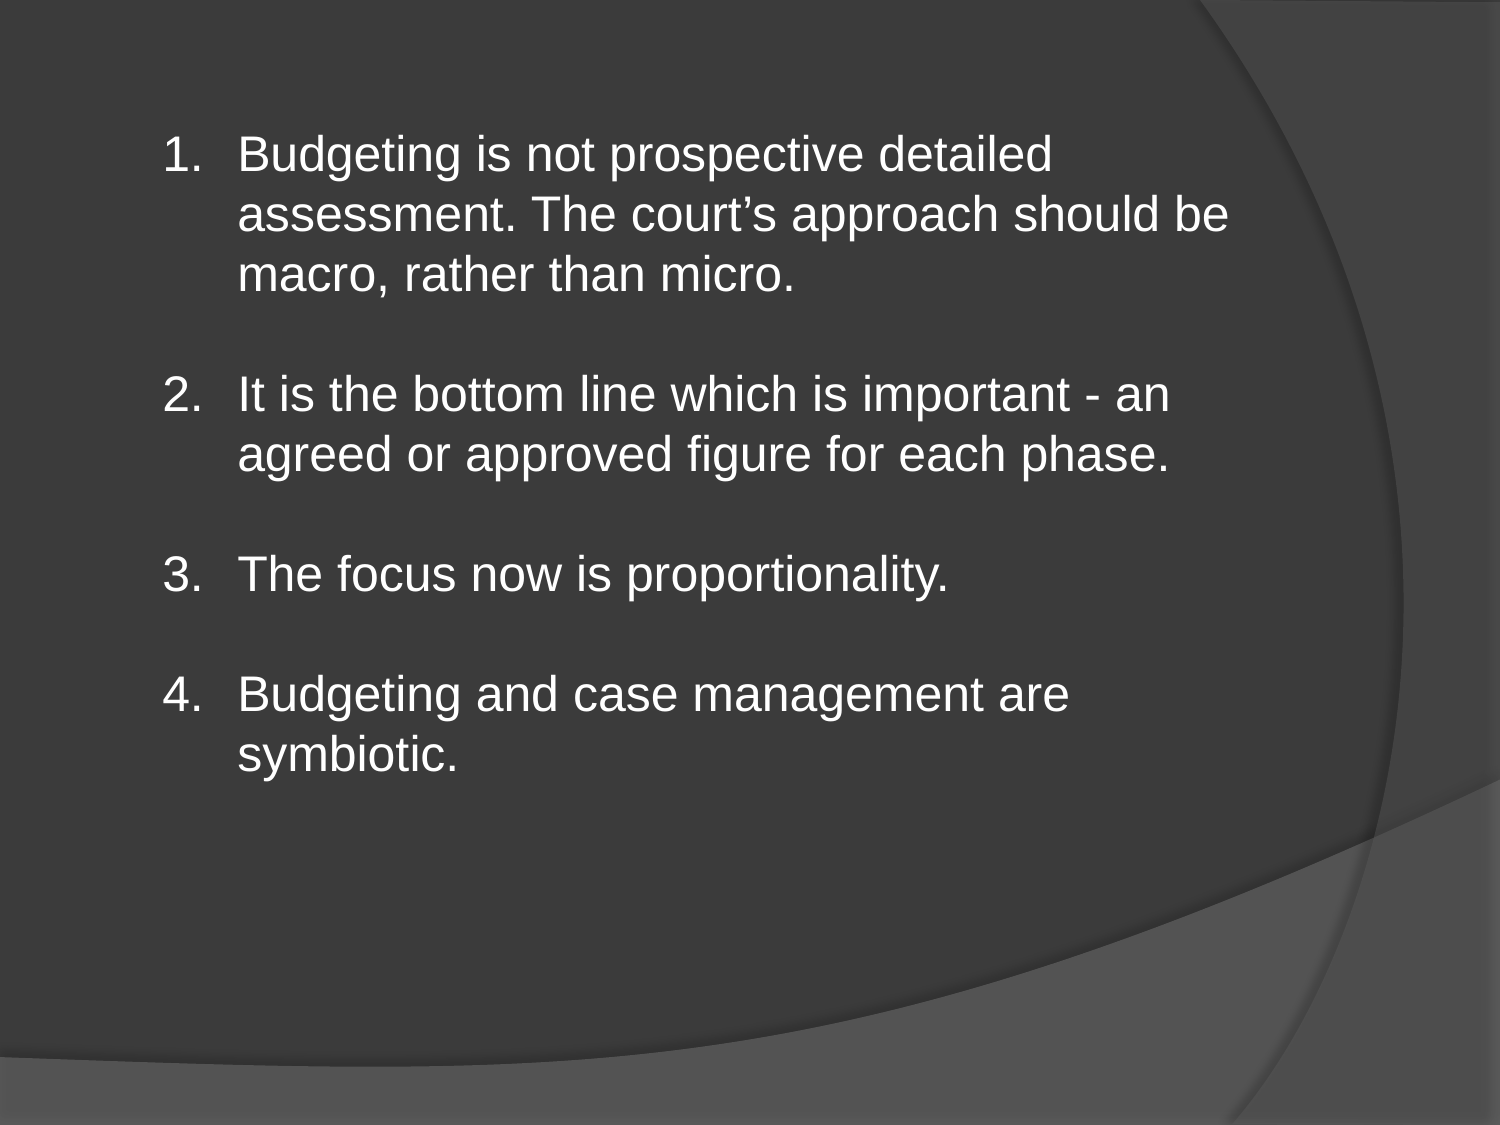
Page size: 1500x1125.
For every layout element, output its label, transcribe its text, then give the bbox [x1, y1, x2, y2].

text_box Budgeting is not prospective detailed assessment. The court’s approach should be macro, rather than micro. It is the bottom line which is important - an agreed or approved figure for each phase. The focus now is proportionality. Budgeting and case management are symbiotic. [147, 113, 1282, 789]
